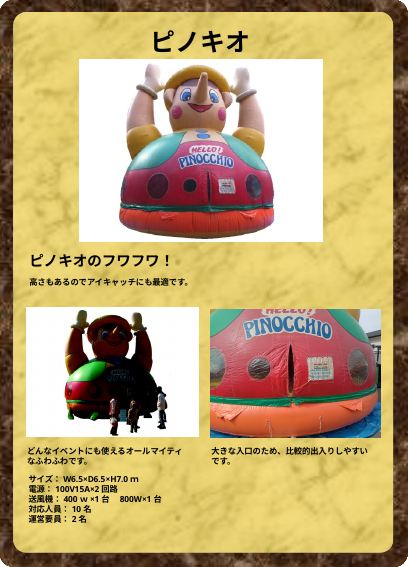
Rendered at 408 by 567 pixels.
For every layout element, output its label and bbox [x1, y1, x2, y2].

text_box [0, 0, 408, 567]
picture [26, 307, 199, 438]
picture [210, 309, 382, 438]
picture [79, 58, 323, 242]
